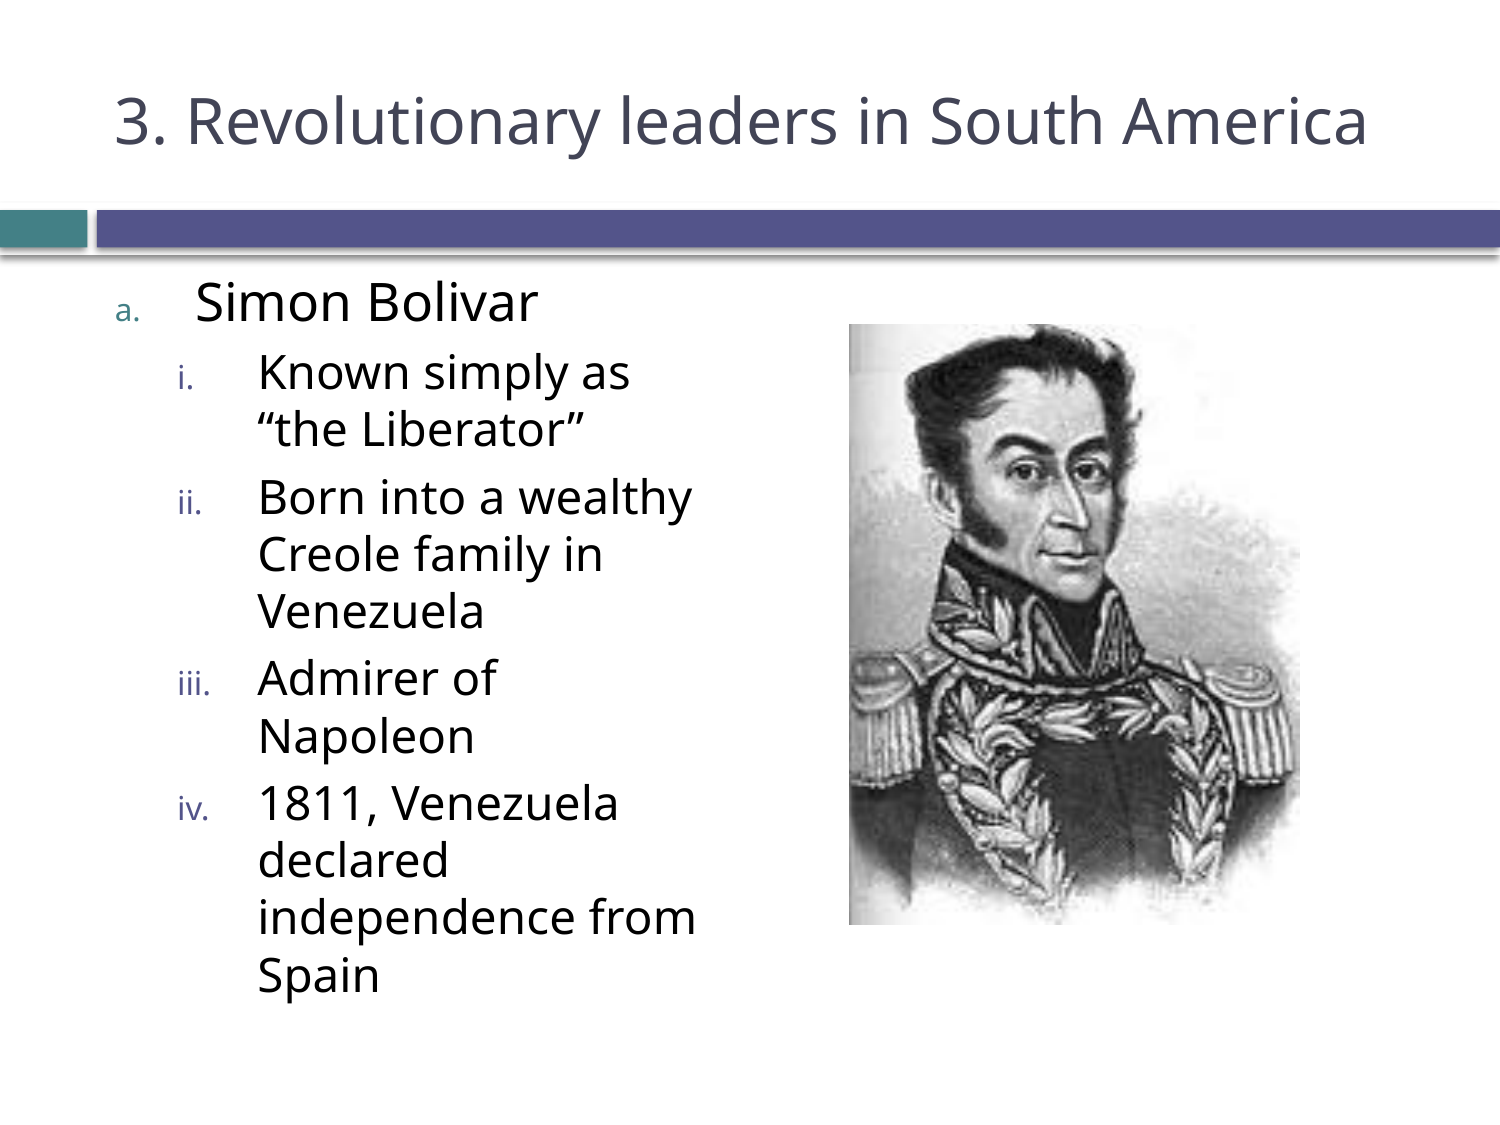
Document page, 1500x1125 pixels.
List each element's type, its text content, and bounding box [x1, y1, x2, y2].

title 3. Revolutionary leaders in South America [99, 37, 1438, 200]
list Simon Bolivar Known simply as “the Liberator” Born into a wealthy Creole family in Venezuela Admirer of Napoleon 1811, Venezuela declared independence from Spain [99, 260, 738, 1011]
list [849, 324, 1301, 926]
